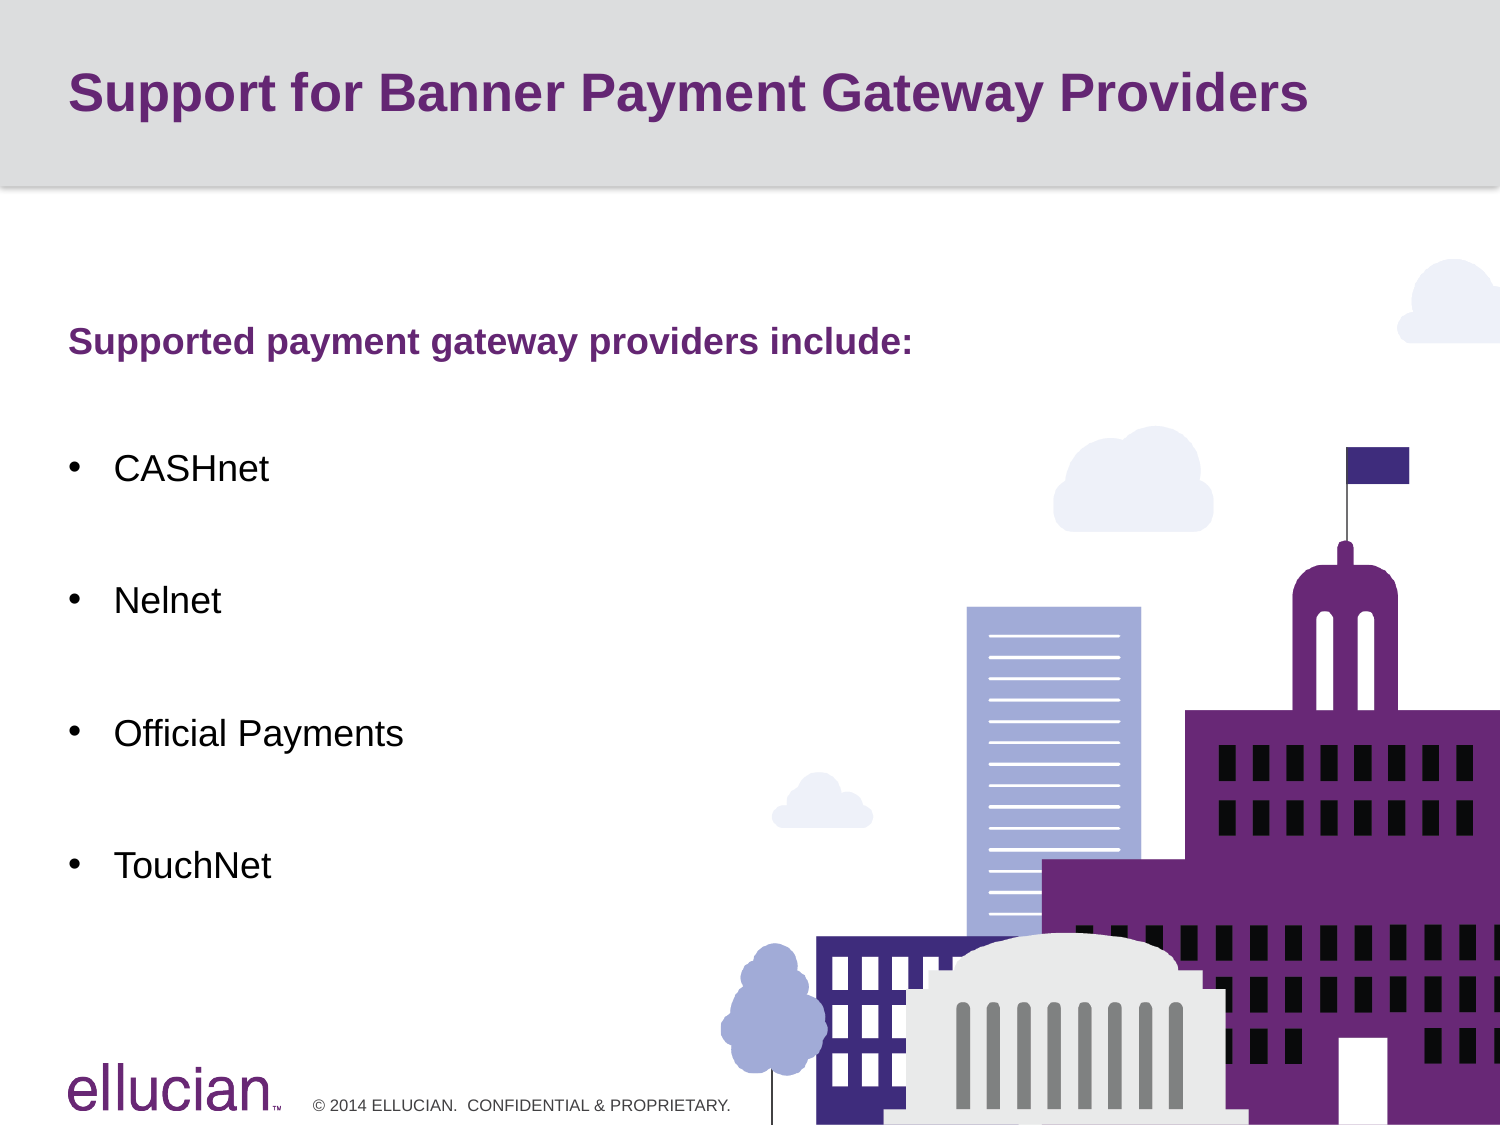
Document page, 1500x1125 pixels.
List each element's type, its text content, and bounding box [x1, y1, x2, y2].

text_box [51, 232, 1478, 518]
list Supported payment gateway providers include: CASHnet Nelnet Official Payments TouchNet [68, 518, 715, 1053]
picture [68, 1063, 281, 1111]
picture [720, 259, 1500, 1125]
title Support for Banner Payment Gateway Providers [68, 18, 1432, 171]
